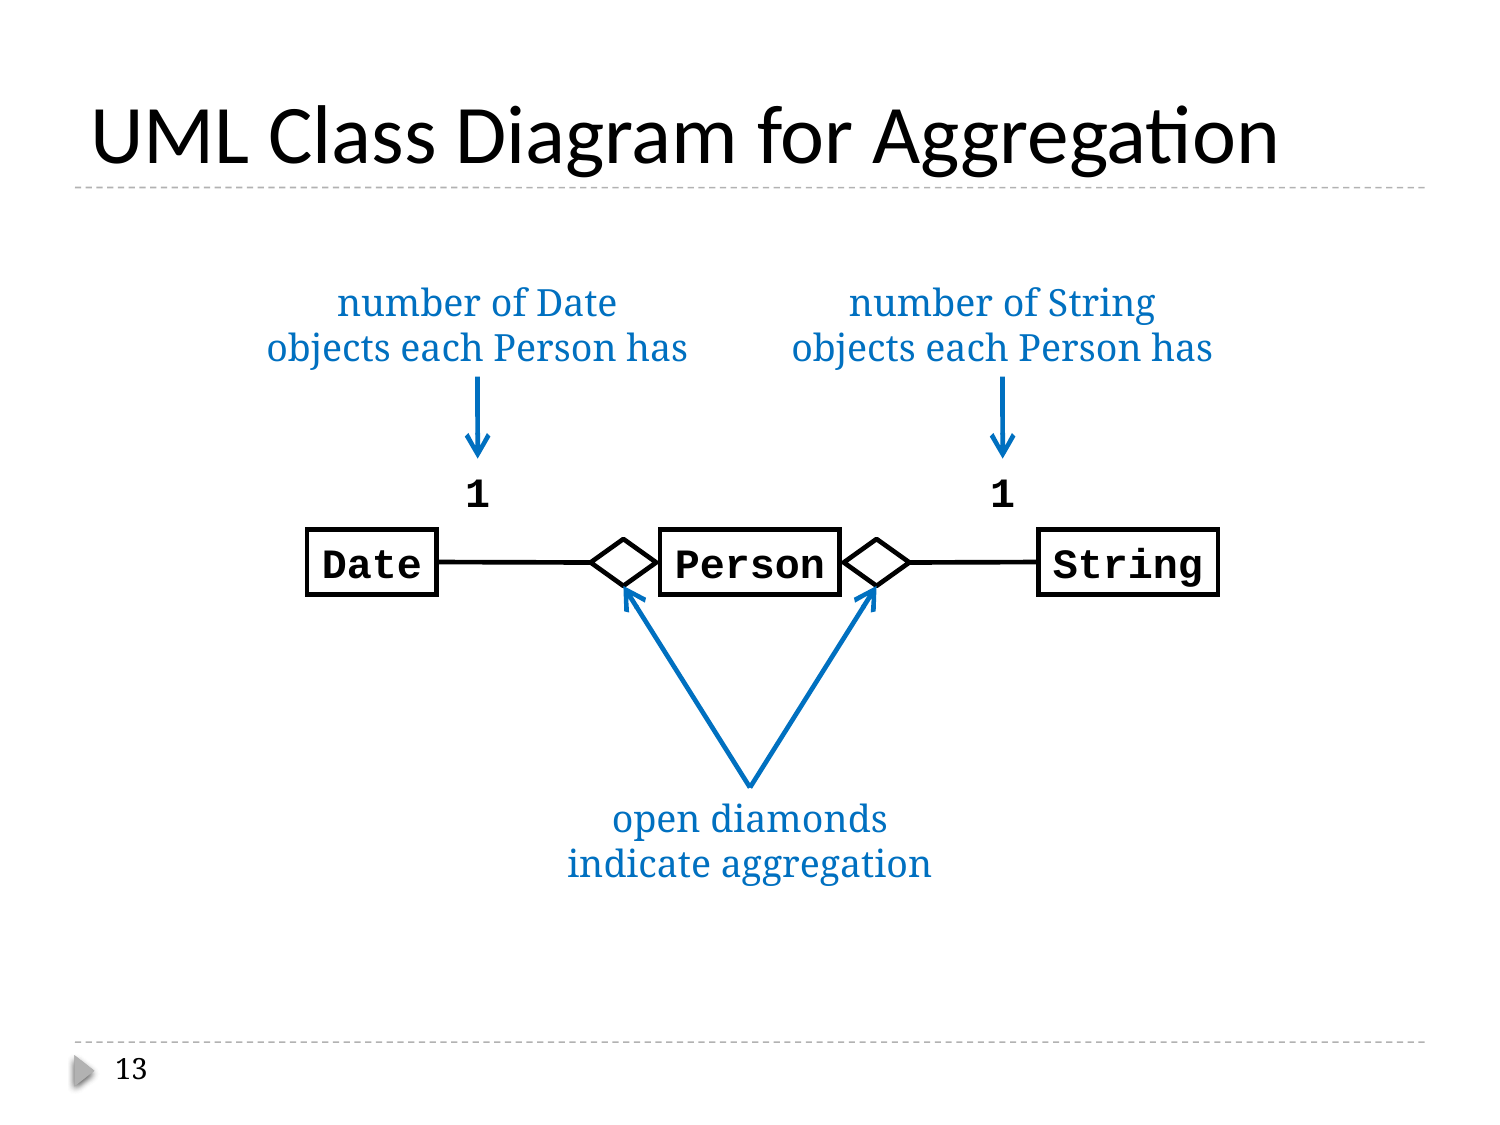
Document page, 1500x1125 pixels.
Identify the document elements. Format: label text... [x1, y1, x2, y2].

text_box Date [307, 529, 437, 595]
text_box number of Date objects each Person has [251, 271, 704, 377]
text_box [842, 537, 909, 588]
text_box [712, 623, 915, 751]
title UML Class Diagram for Aggregation [74, 37, 1426, 188]
slide_number 13 [100, 1042, 426, 1103]
text_box Person [660, 529, 840, 595]
text_box 1 [975, 458, 1031, 524]
text_box open diamonds indicate aggregation [552, 787, 948, 893]
text_box String [1038, 529, 1218, 595]
text_box 1 [450, 458, 506, 524]
text_box [591, 537, 658, 588]
text_box number of String objects each Person has [776, 271, 1229, 377]
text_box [585, 623, 712, 751]
